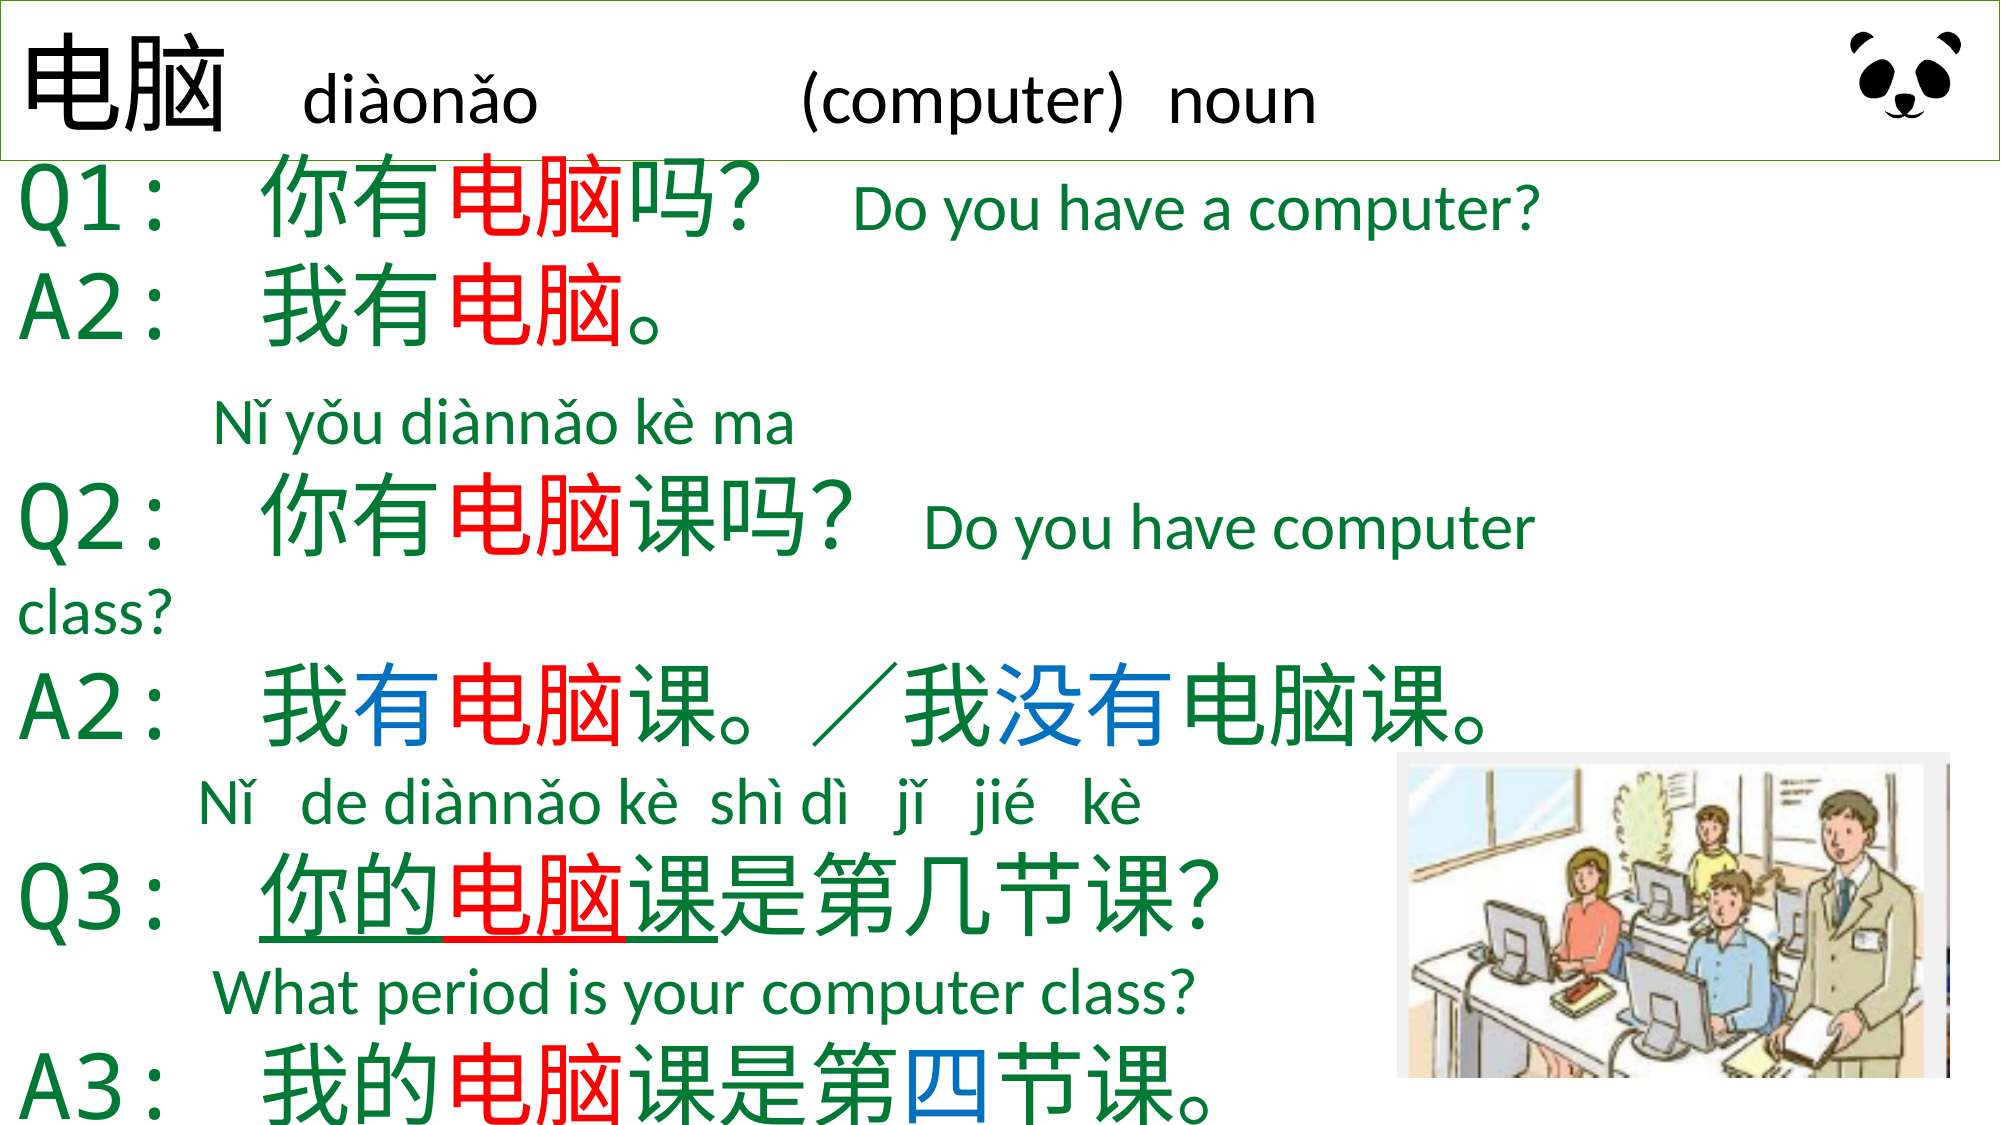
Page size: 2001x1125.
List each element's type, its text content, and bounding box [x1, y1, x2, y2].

picture [1831, 5, 1978, 152]
title 电脑 diàonǎo (computer) noun [0, 0, 2000, 161]
text_box Q1: 你有电脑吗？ Do you have a computer? A2: 我有电脑。 Nǐ yǒu diànnǎo kè ma Q2: 你有电脑课吗？Do you have computer class? A2: 我有电脑课。／我没有电脑课。 Nǐ de diànnǎo kè shì dì jǐ jié kè Q3: 你的电脑课是第几节课？ What period is your computer class? A3: 我的电脑课是第四节课。 [2, 151, 1700, 1125]
picture [1397, 752, 1950, 1078]
